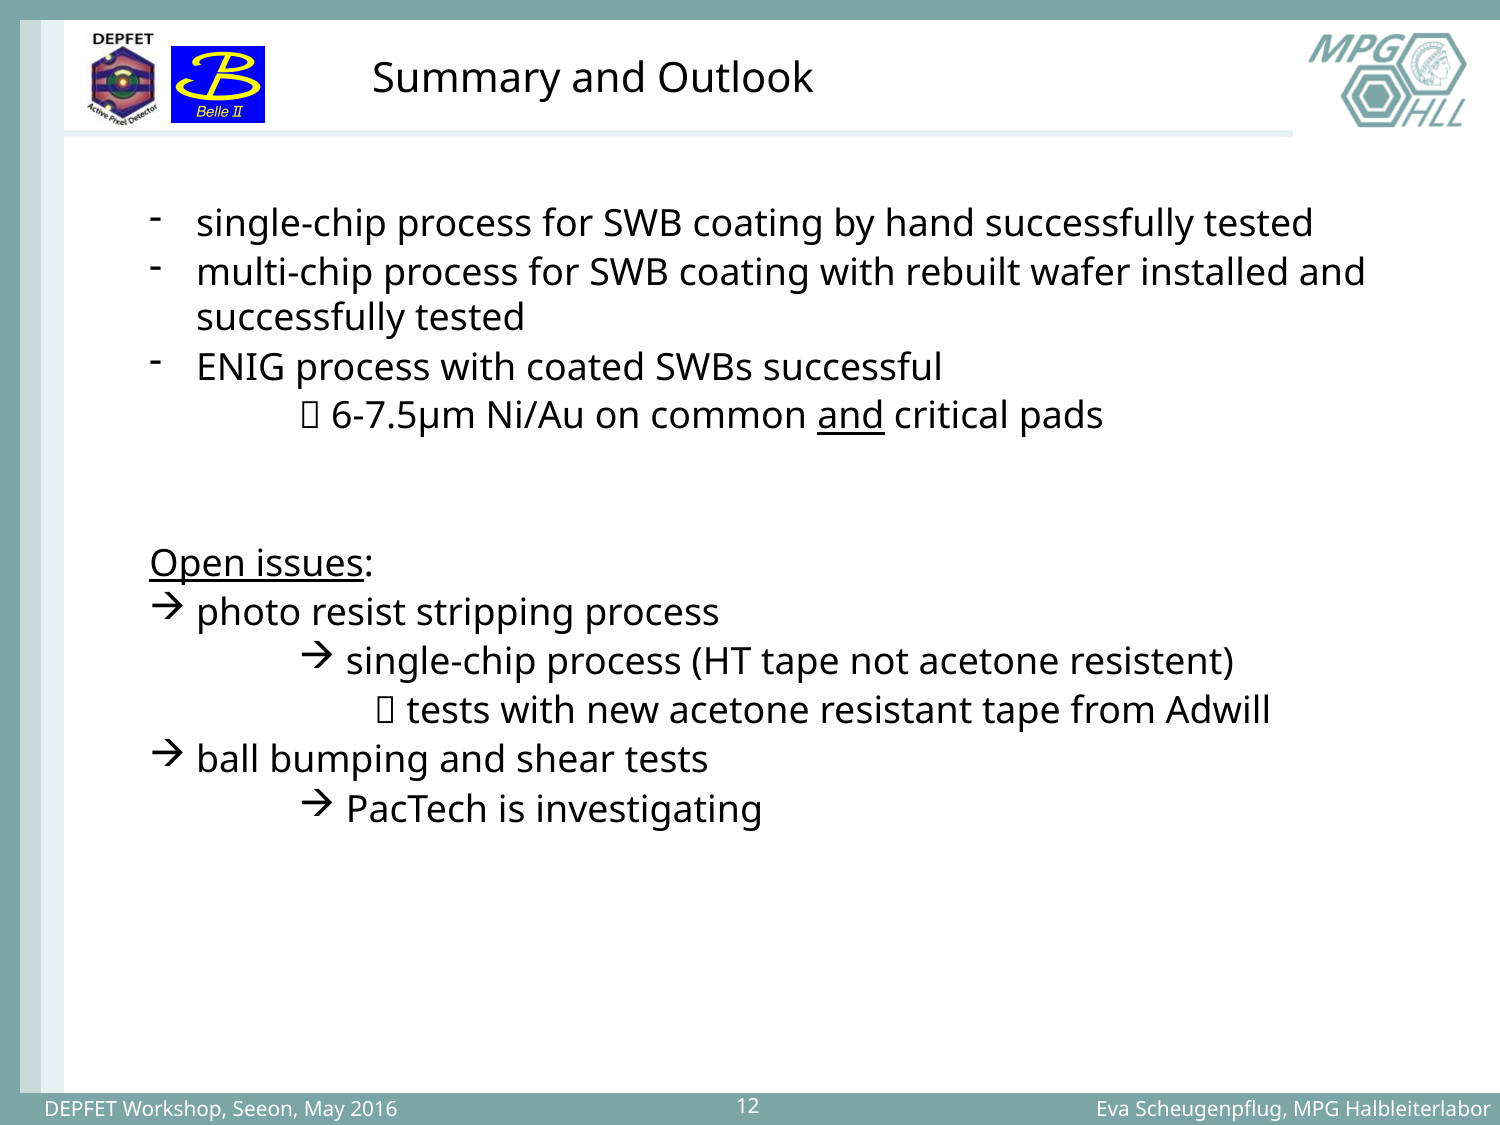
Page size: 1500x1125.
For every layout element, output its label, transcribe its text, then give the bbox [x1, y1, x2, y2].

picture [86, 32, 158, 126]
text_box [109, 166, 1406, 262]
title Summary and Outlook [266, 25, 1339, 126]
footer Eva Scheugenpflug, MPG Halbleiterlabor [1073, 1093, 1492, 1124]
picture [1305, 29, 1473, 133]
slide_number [29, 1088, 573, 1120]
picture [171, 46, 265, 123]
slide_number 12 [699, 1094, 775, 1120]
text_box single-chip process for SWB coating by hand successfully tested multi-chip process for SWB coating with rebuilt wafer installed and successfully tested ENIG process with coated SWBs successful  6-7.5µm Ni/Au on common and critical pads Open issues: photo resist stripping process single-chip process (HT tape not acetone resistent)  tests with new acetone resistant tape from Adwill ball bumping and shear tests PacTech is investigating [134, 191, 1431, 287]
